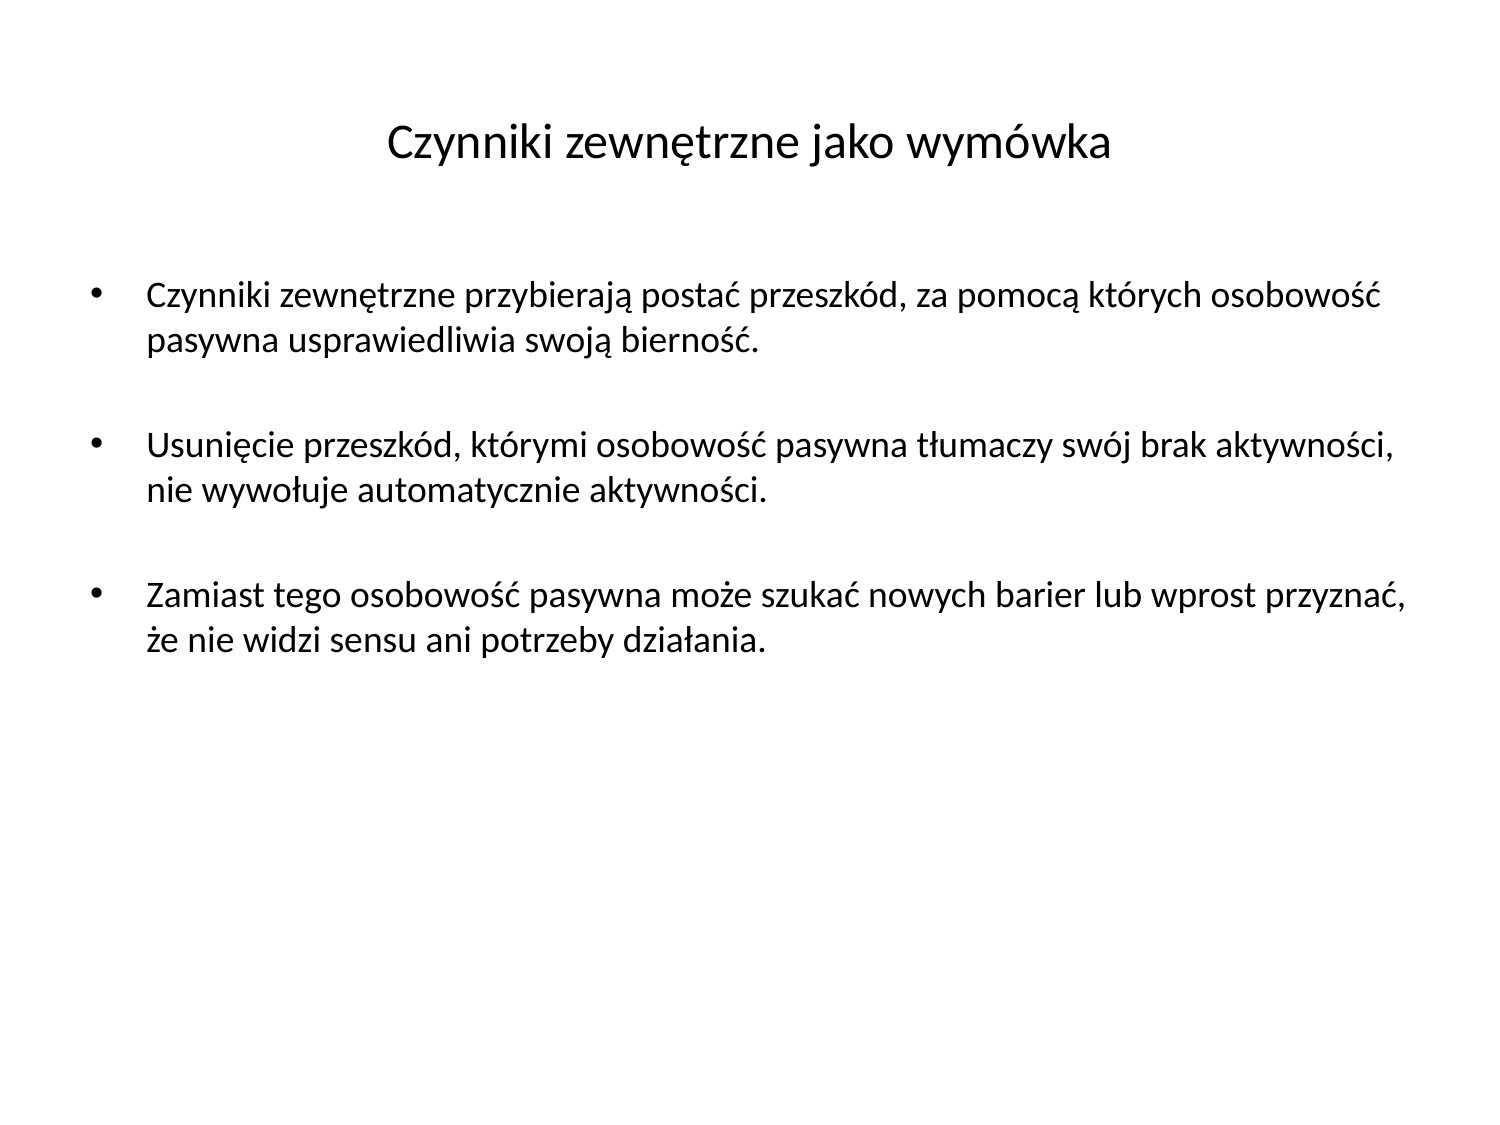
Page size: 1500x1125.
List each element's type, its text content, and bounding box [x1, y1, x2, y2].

title Czynniki zewnętrzne jako wymówka [75, 45, 1425, 233]
list Czynniki zewnętrzne przybierają postać przeszkód, za pomocą których osobowość pasywna usprawiedliwia swoją bierność. Usunięcie przeszkód, którymi osobowość pasywna tłumaczy swój brak aktywności, nie wywołuje automatycznie aktywności. Zamiast tego osobowość pasywna może szukać nowych barier lub wprost przyznać, że nie widzi sensu ani potrzeby działania. [75, 262, 1425, 1005]
